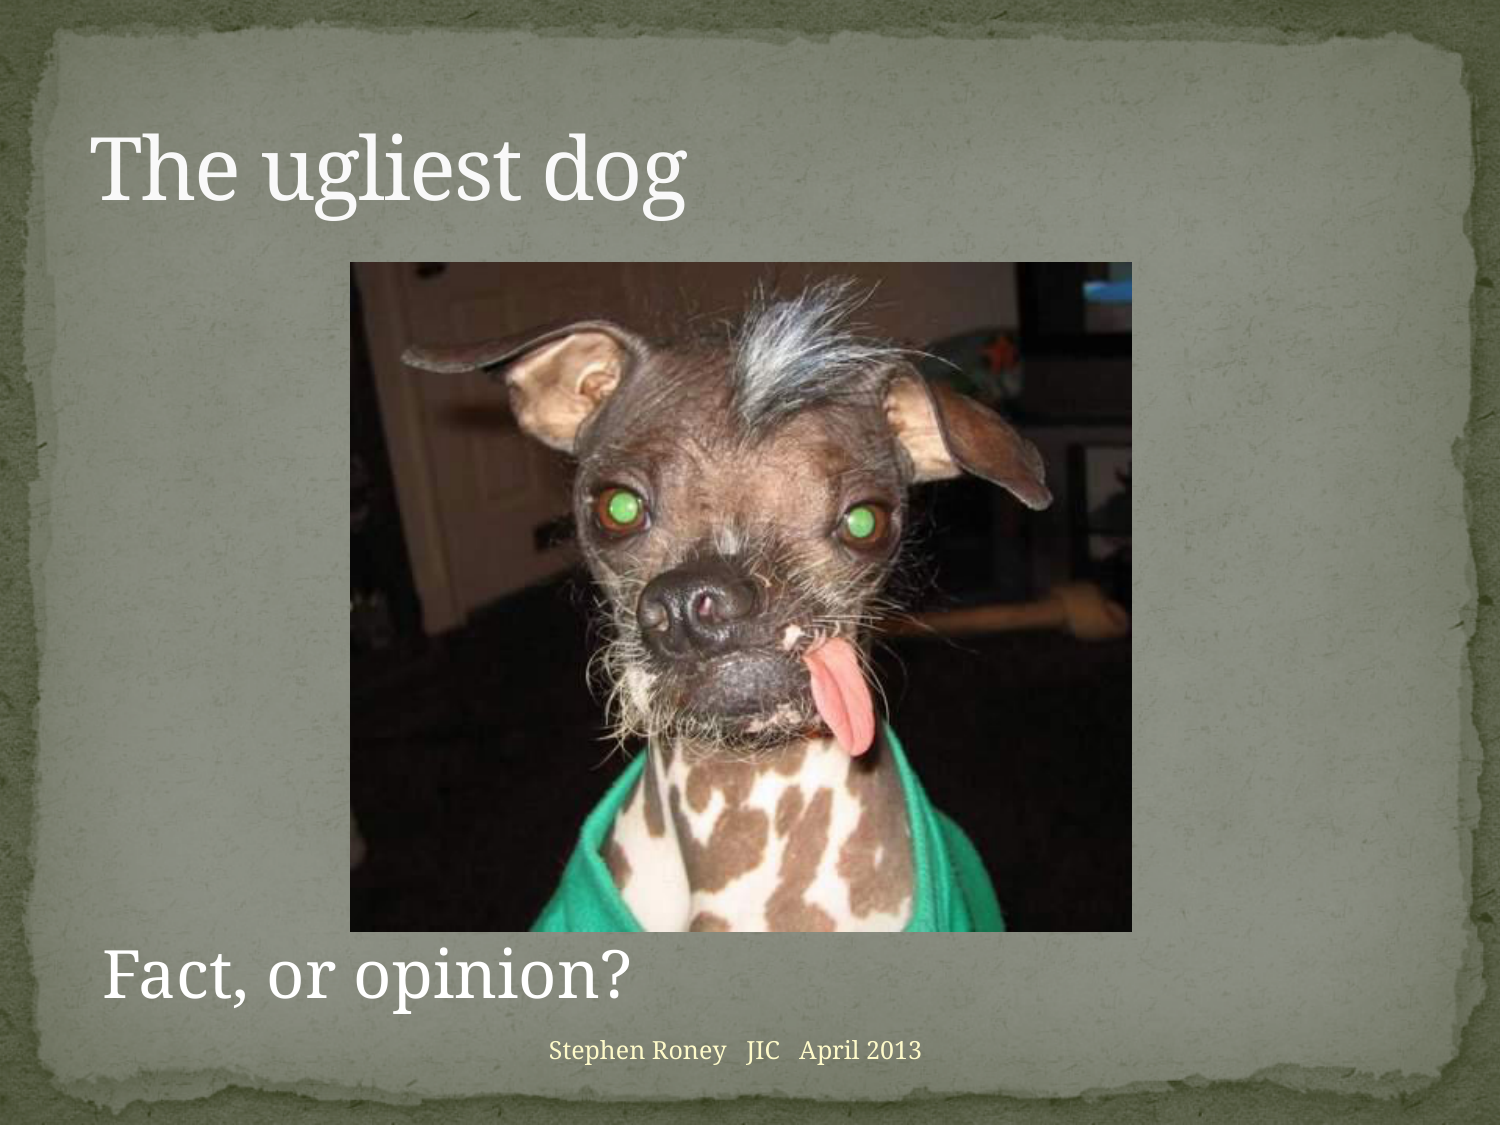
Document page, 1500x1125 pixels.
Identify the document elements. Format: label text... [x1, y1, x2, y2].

footer Stephen Roney JIC April 2013 [350, 1017, 938, 1081]
title The ugliest dog [74, 24, 1425, 225]
text_box Fact, or opinion? [87, 924, 1425, 1020]
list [352, 265, 1130, 930]
